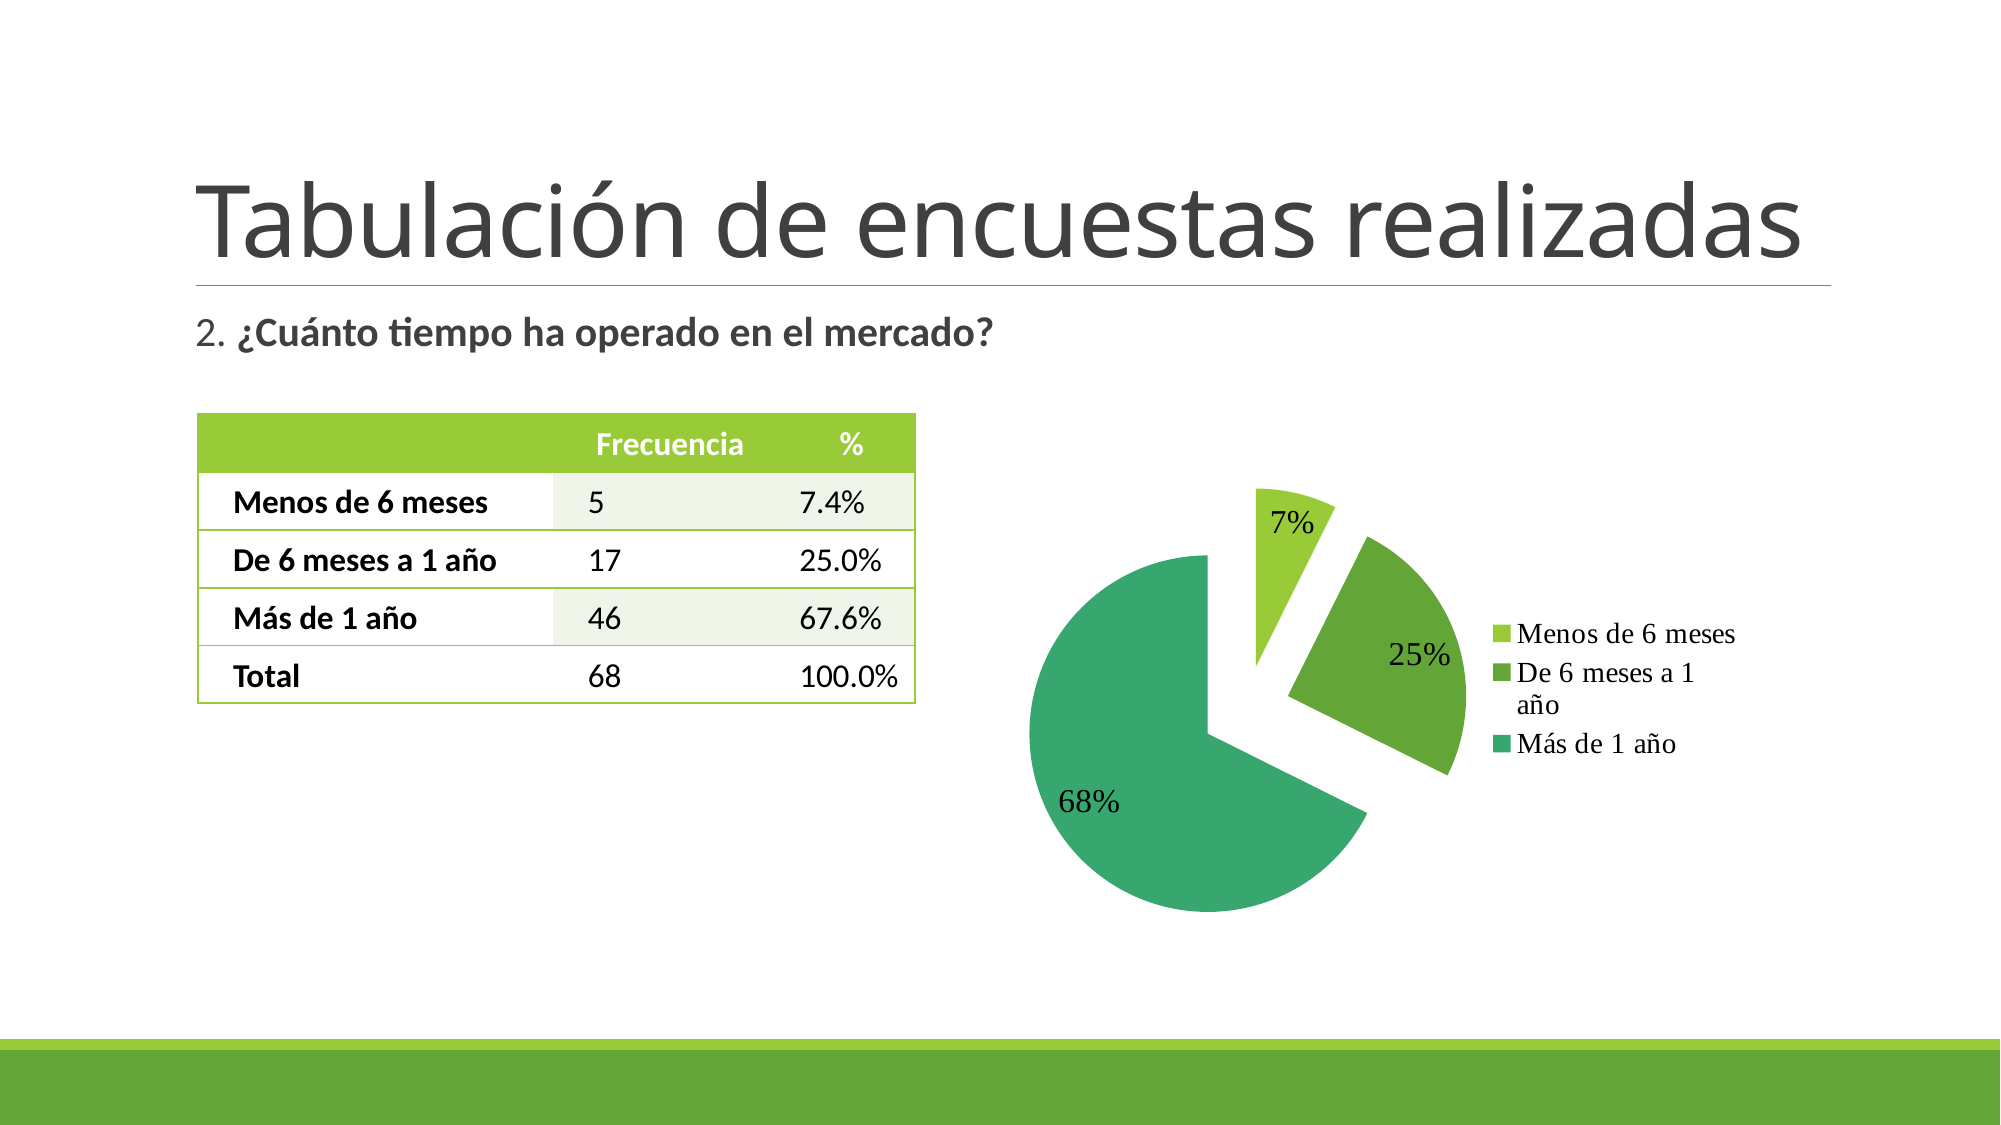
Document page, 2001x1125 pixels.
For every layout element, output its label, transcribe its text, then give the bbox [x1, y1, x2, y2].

table_cell 17 [553, 531, 764, 587]
table_cell 100.0% [764, 646, 914, 702]
chart [1007, 424, 1759, 953]
table_cell Menos de 6 meses [199, 473, 553, 529]
list 2. ¿Cuánto tiempo ha operado en el mercado? [180, 302, 1830, 963]
table_cell 67.6% [764, 589, 914, 645]
table_cell Más de 1 año [199, 589, 553, 645]
table_cell 5 [553, 473, 764, 529]
table_cell Total [199, 646, 553, 702]
table_cell 7.4% [764, 473, 914, 529]
table_header Frecuencia [553, 415, 764, 471]
table_cell 46 [553, 589, 764, 645]
table_cell 25.0% [764, 531, 914, 587]
table_header [199, 415, 553, 471]
table_cell 68 [553, 646, 764, 702]
table_header % [764, 415, 914, 471]
title Tabulación de encuestas realizadas [180, 47, 1830, 285]
table_cell De 6 meses a 1 año [199, 531, 553, 587]
